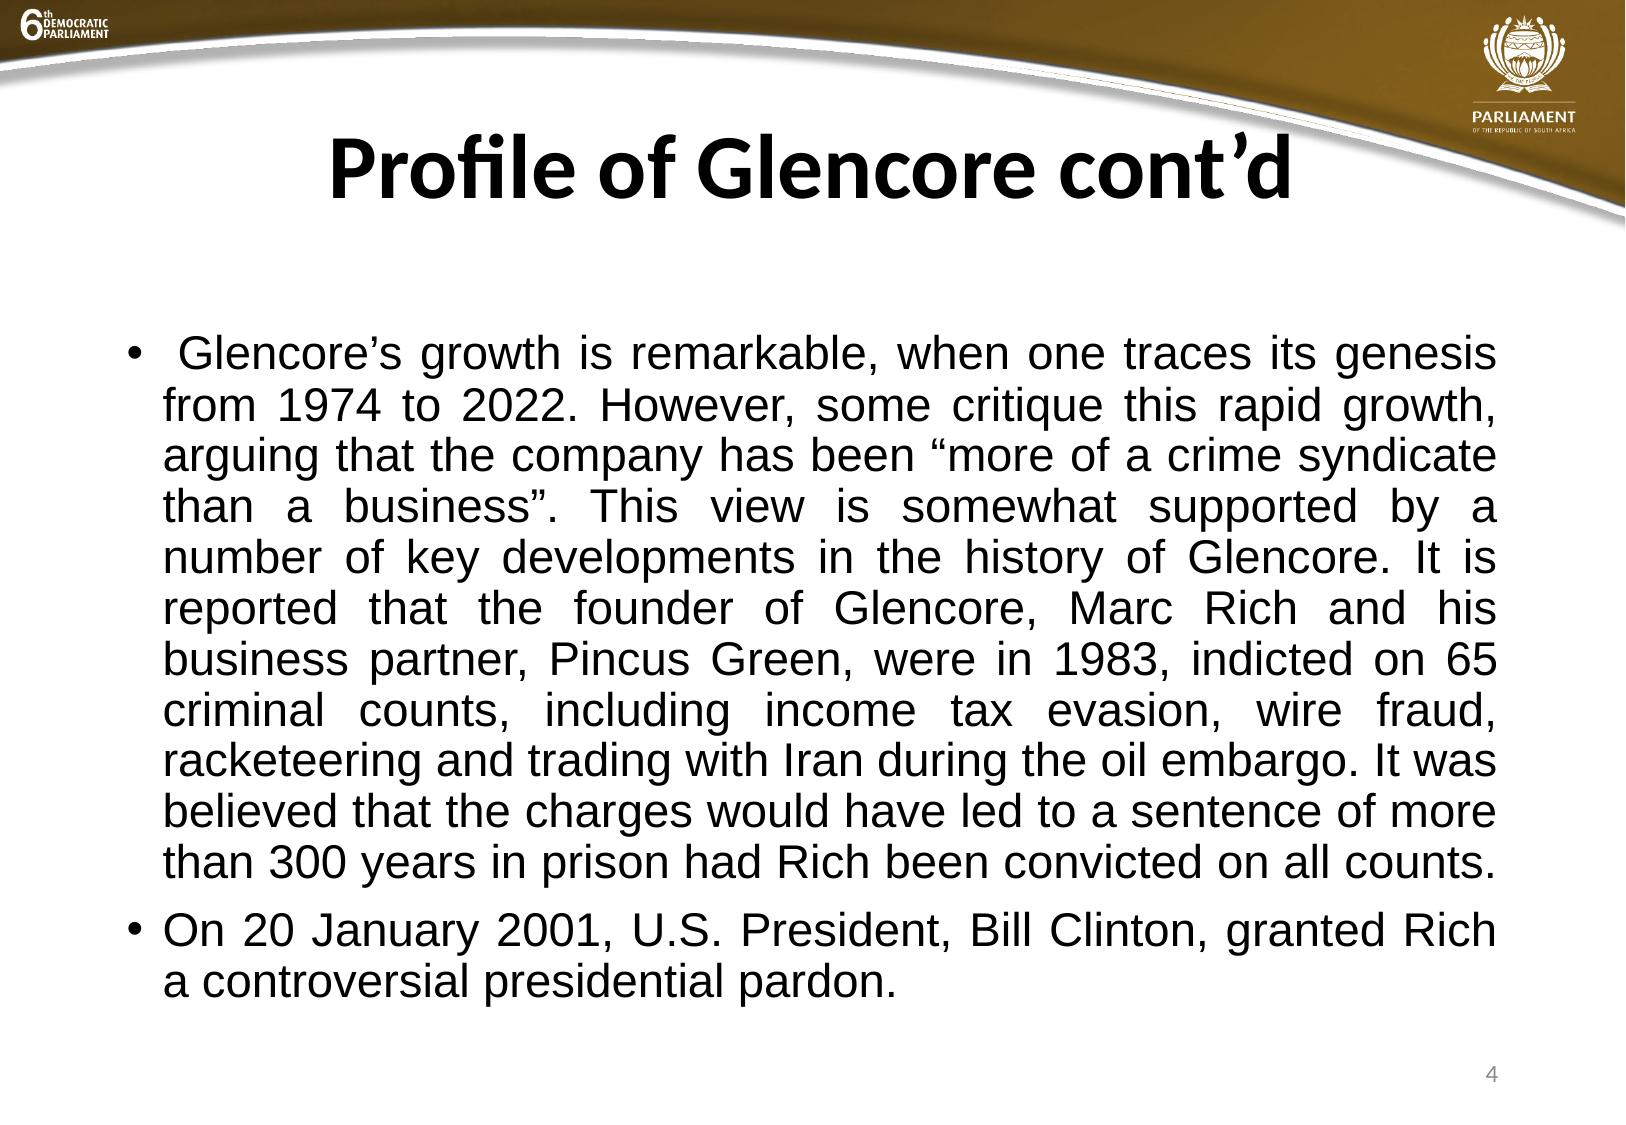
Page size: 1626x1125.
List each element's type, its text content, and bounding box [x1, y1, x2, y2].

title Profile of Glencore cont’d [111, 59, 1514, 278]
slide_number 4 [1147, 1042, 1514, 1103]
picture [0, 0, 1626, 1125]
list Glencore’s growth is remarkable, when one traces its genesis from 1974 to 2022. However, some critique this rapid growth, arguing that the company has been “more of a crime syndicate than a business”. This view is somewhat supported by a number of key developments in the history of Glencore. It is reported that the founder of Glencore, Marc Rich and his business partner, Pincus Green, were in 1983, indicted on 65 criminal counts, including income tax evasion, wire fraud, racketeering and trading with Iran during the oil embargo. It was believed that the charges would have led to a sentence of more than 300 years in prison had Rich been convicted on all counts. On 20 January 2001, U.S. President, Bill Clinton, granted Rich a controversial presidential pardon. [111, 321, 1514, 1036]
